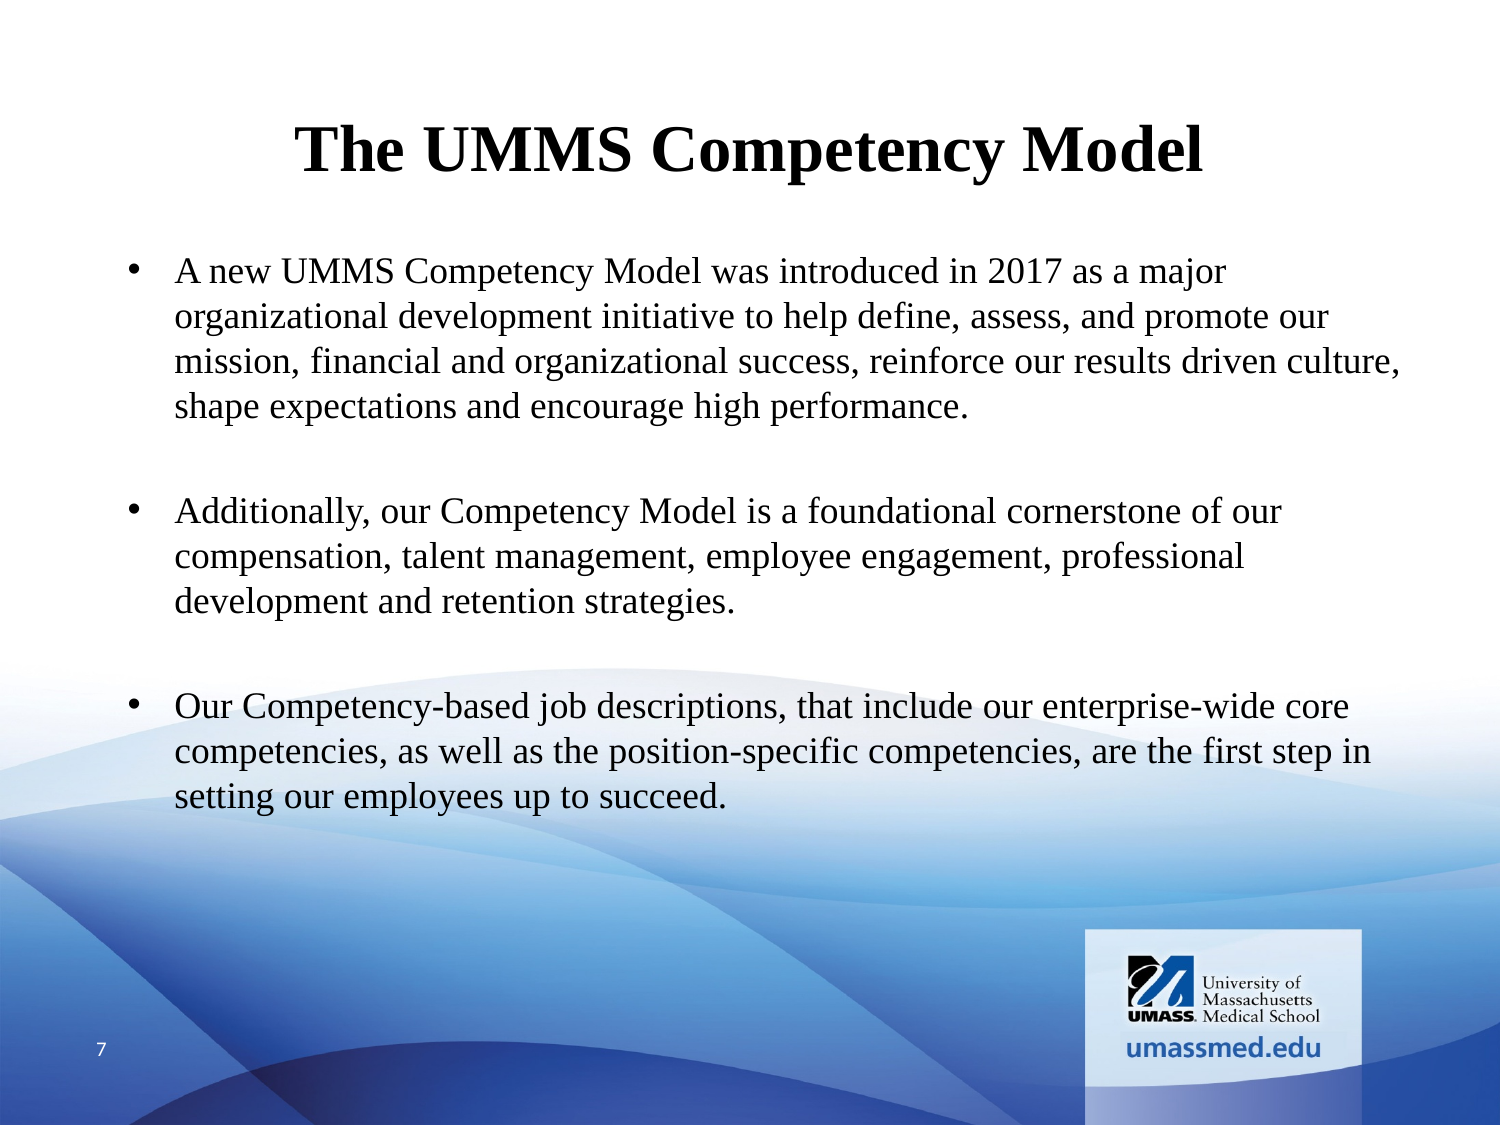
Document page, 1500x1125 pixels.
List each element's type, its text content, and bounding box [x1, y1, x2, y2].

title The UMMS Competency Model [112, 80, 1388, 209]
text_box 7 [81, 1027, 144, 1088]
picture [0, 0, 1500, 1125]
subtitle A new UMMS Competency Model was introduced in 2017 as a major organizational development initiative to help define, assess, and promote our mission, financial and organizational success, reinforce our results driven culture, shape expectations and encourage high performance. Additionally, our Competency Model is a foundational cornerstone of our compensation, talent management, employee engagement, professional development and retention strategies. Our Competency-based job descriptions, that include our enterprise-wide core competencies, as well as the position-specific competencies, are the first step in setting our employees up to succeed. [112, 238, 1420, 998]
